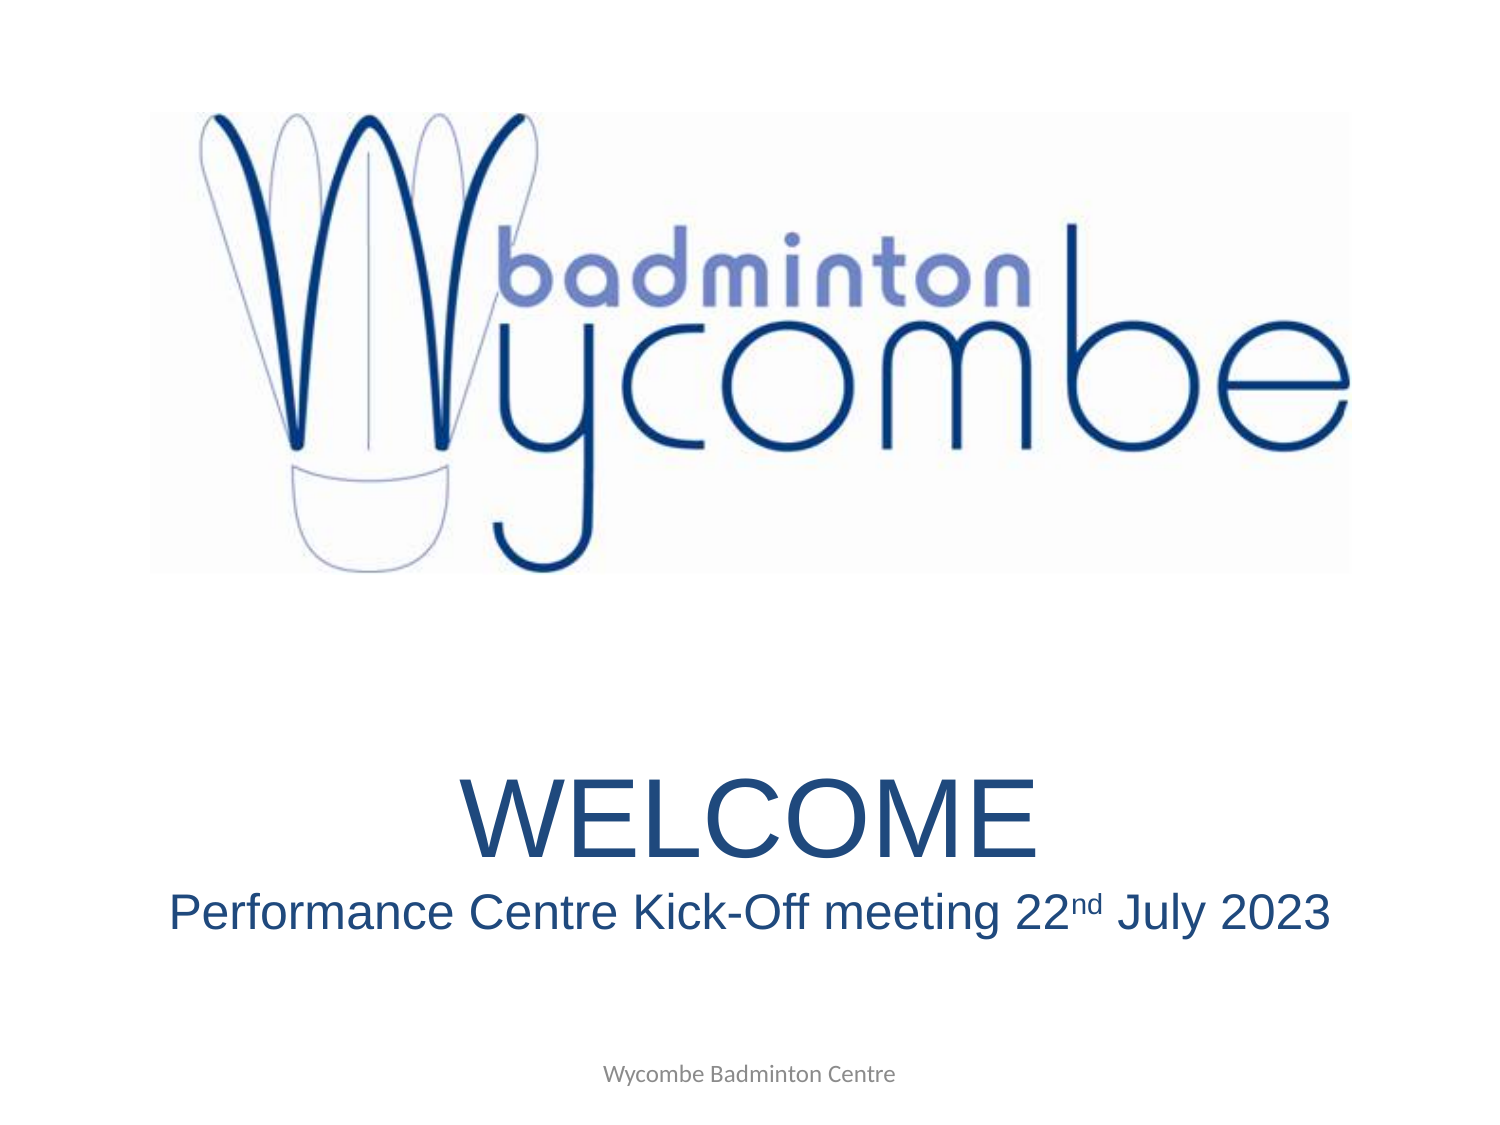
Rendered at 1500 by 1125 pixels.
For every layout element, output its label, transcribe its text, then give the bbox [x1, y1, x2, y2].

picture [149, 112, 1352, 576]
footer Wycombe Badminton Centre [512, 1042, 988, 1103]
text_box WELCOME Performance Centre Kick-Off meeting 22nd July 2023 [99, 737, 1400, 948]
